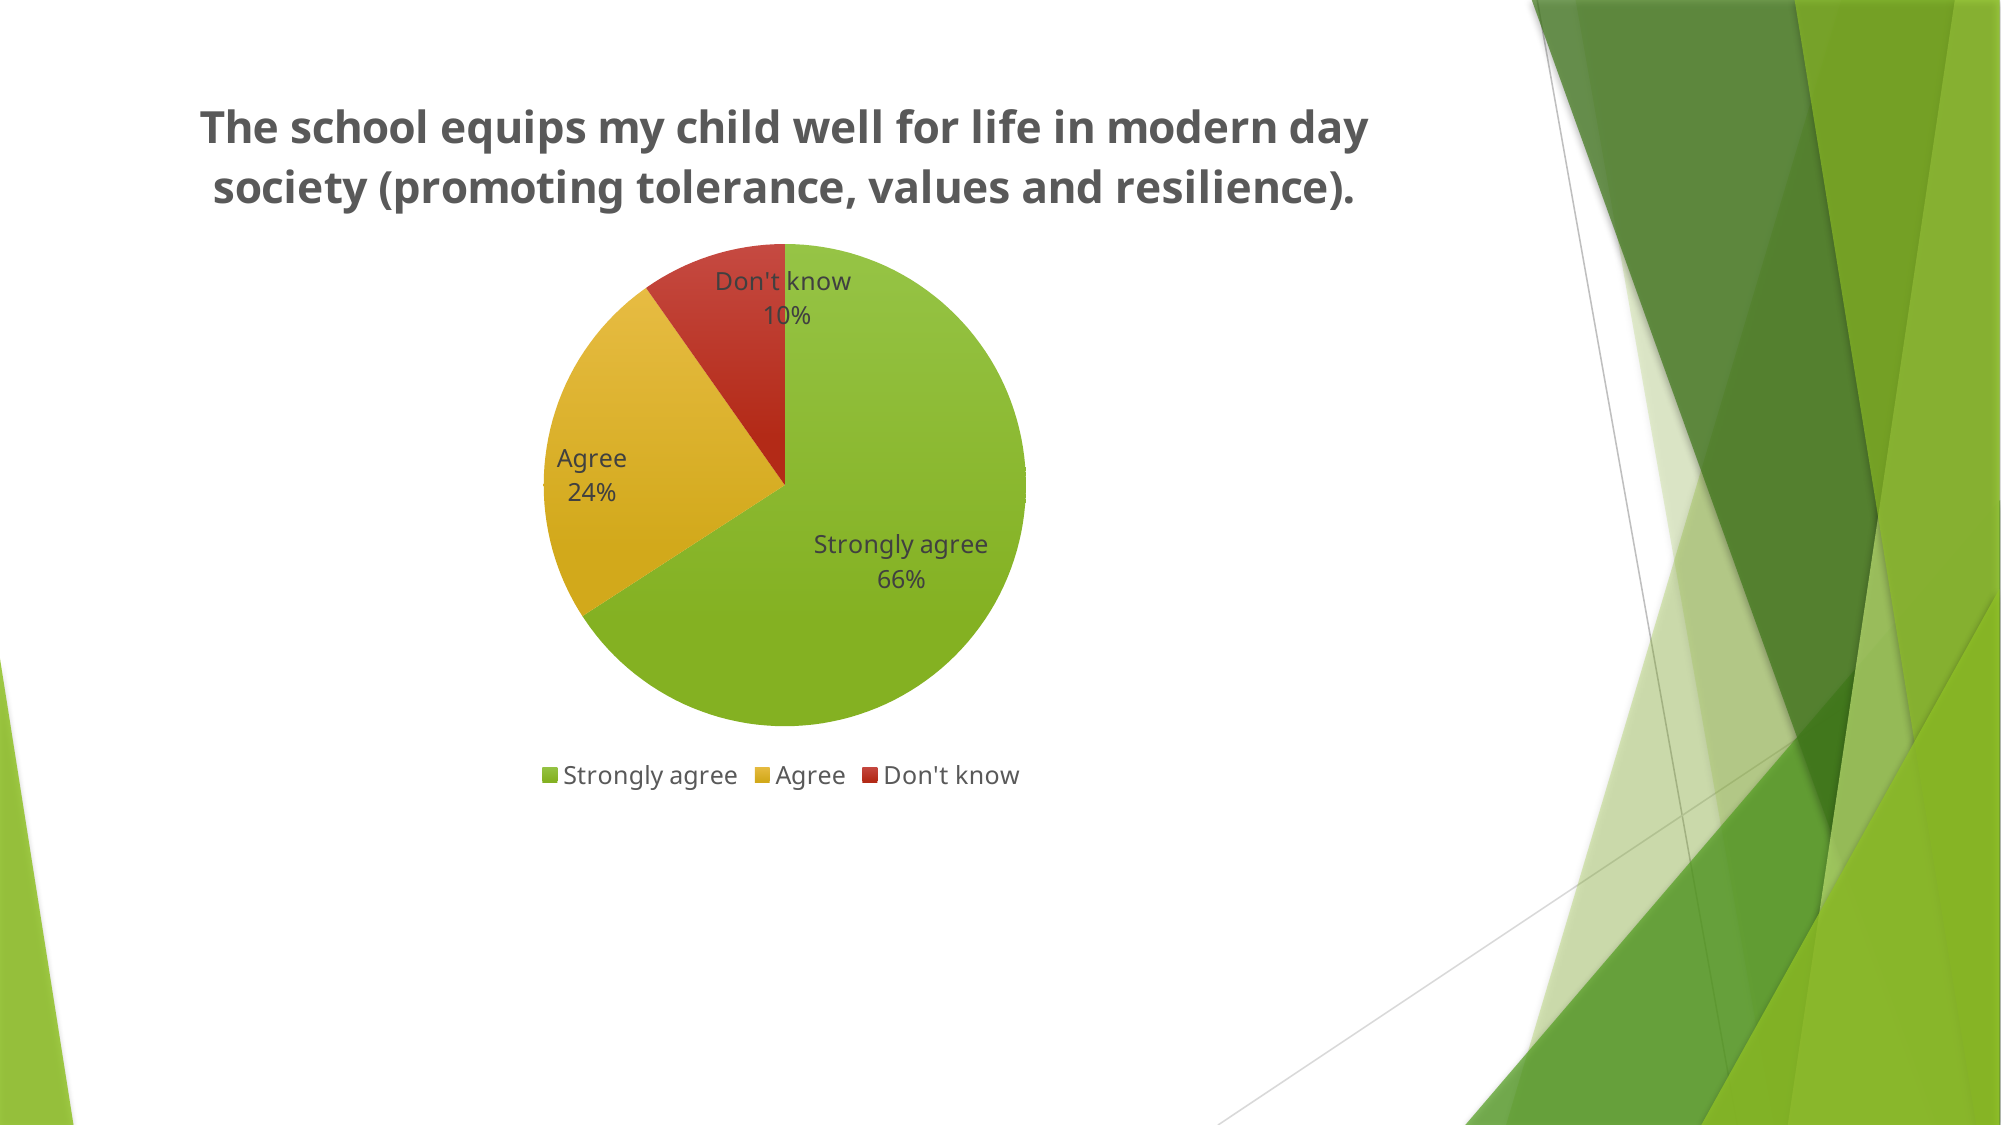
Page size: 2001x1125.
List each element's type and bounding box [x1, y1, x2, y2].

chart [27, 60, 1542, 799]
